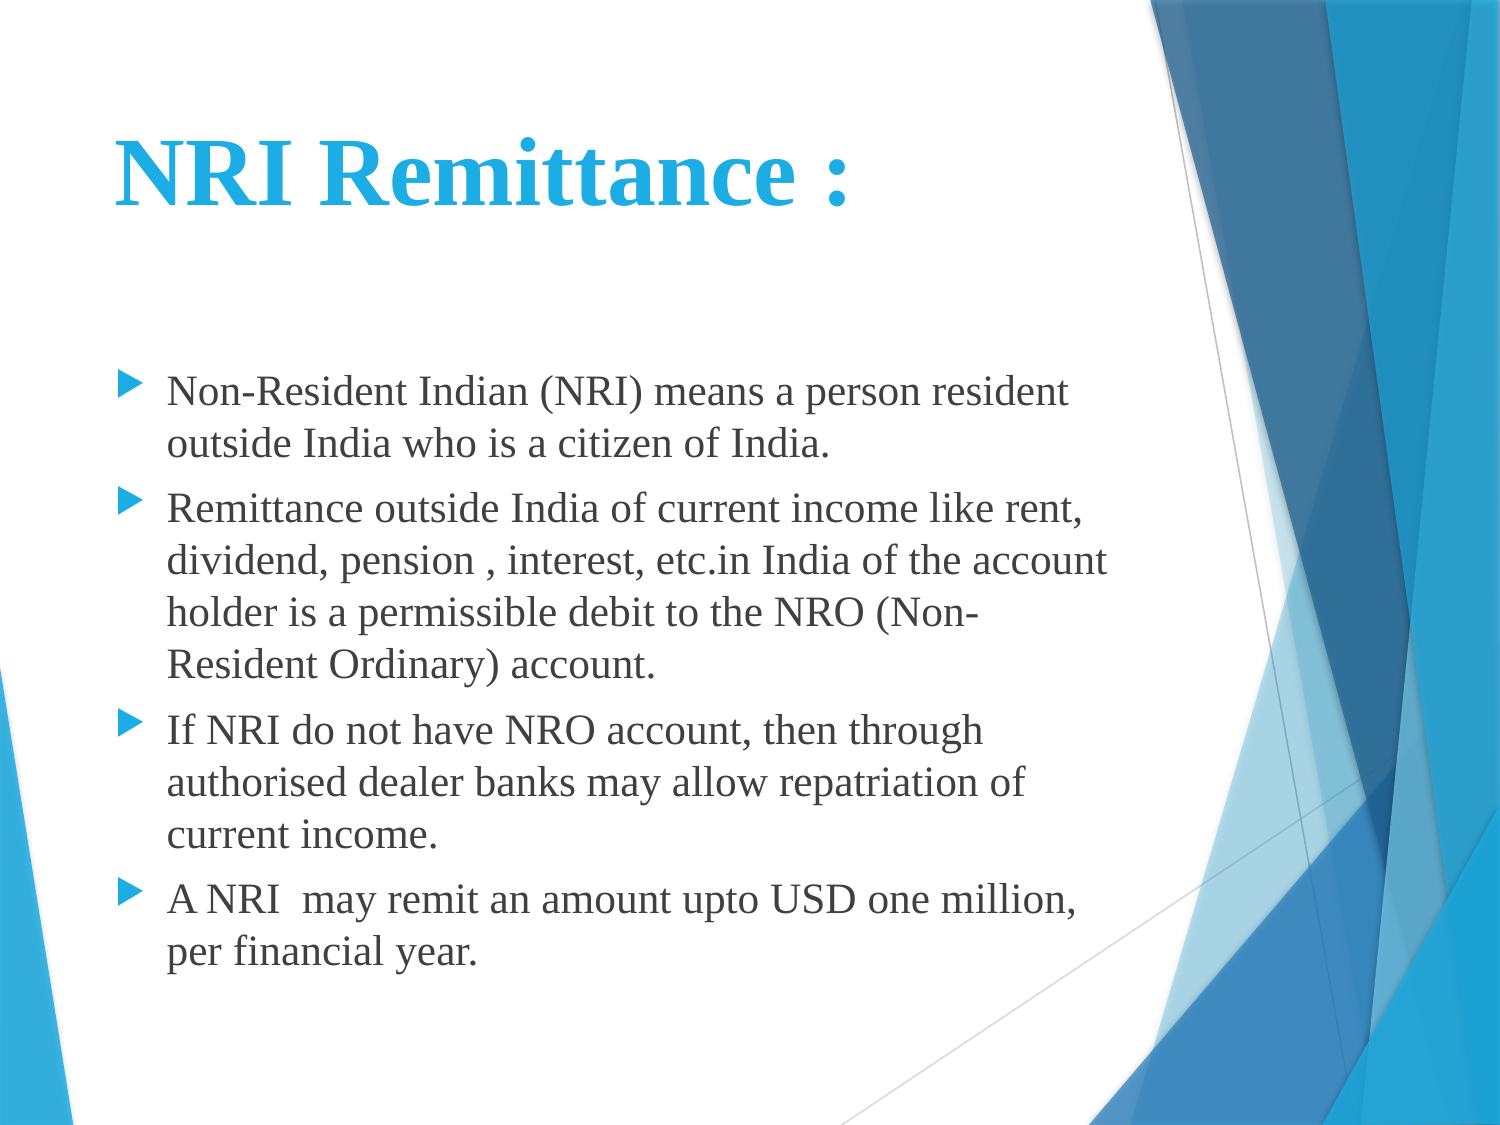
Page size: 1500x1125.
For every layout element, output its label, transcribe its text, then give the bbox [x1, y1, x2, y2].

title NRI Remittance : [99, 99, 1142, 317]
list Non-Resident Indian (NRI) means a person resident outside India who is a citizen of India. Remittance outside India of current income like rent, dividend, pension , interest, etc.in India of the account holder is a permissible debit to the NRO (Non-Resident Ordinary) account. If NRI do not have NRO account, then through authorised dealer banks may allow repatriation of current income. A NRI may remit an amount upto USD one million, per financial year. [99, 354, 1142, 992]
